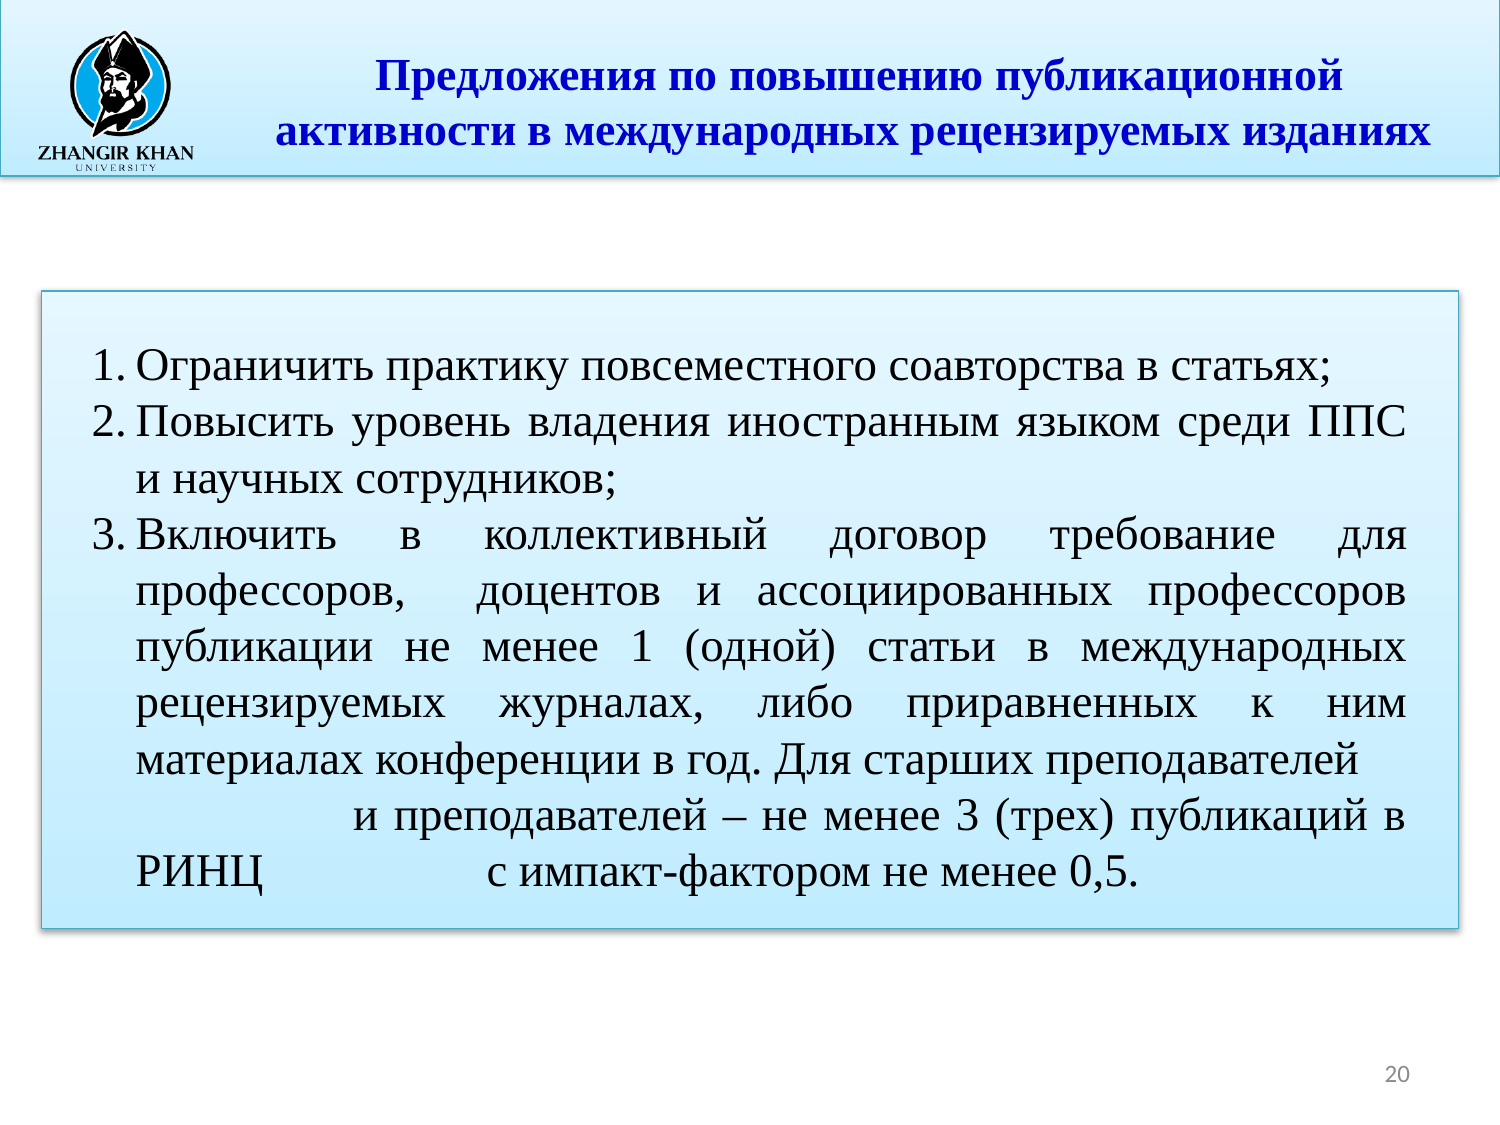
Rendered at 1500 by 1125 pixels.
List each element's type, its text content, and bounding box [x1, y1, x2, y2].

slide_number 20 [1074, 1042, 1425, 1103]
text_box [41, 290, 1459, 929]
text_box [0, 0, 1500, 177]
title Предложения по повышению публикационной активности в международных рецензируемых изданиях [237, 4, 1483, 195]
picture [35, 28, 196, 171]
subtitle Ограничить практику повсеместного соавторства в статьях; Повысить уровень владения иностранным языком среди ППС и научных сотрудников; Включить в коллективный договор требование для профессоров, доцентов и ассоциированных профессоров публикации не менее 1 (одной) статьи в международных рецензируемых журналах, либо приравненных к ним материалах конференции в год. Для старших преподавателей и преподавателей – не менее 3 (трех) публикаций в РИНЦ с импакт-фактором не менее 0,5. [76, 326, 1424, 1025]
